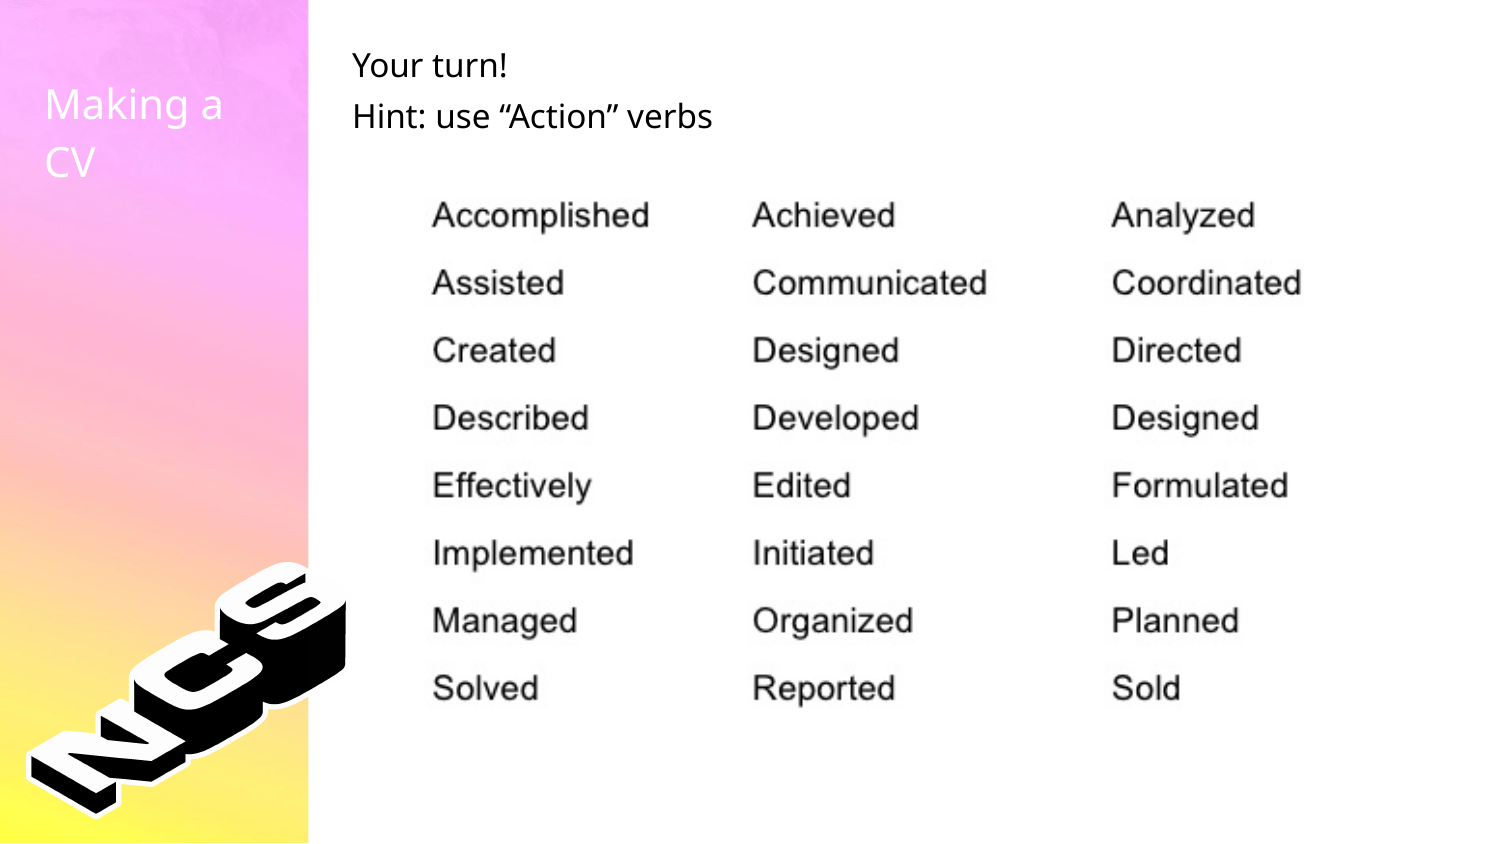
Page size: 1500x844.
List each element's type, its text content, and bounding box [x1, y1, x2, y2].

picture [0, 0, 351, 843]
list Your turn! Hint: use “Action” verbs [345, 76, 1430, 139]
subtitle Making a CV [44, 70, 278, 563]
picture [381, 137, 1445, 777]
